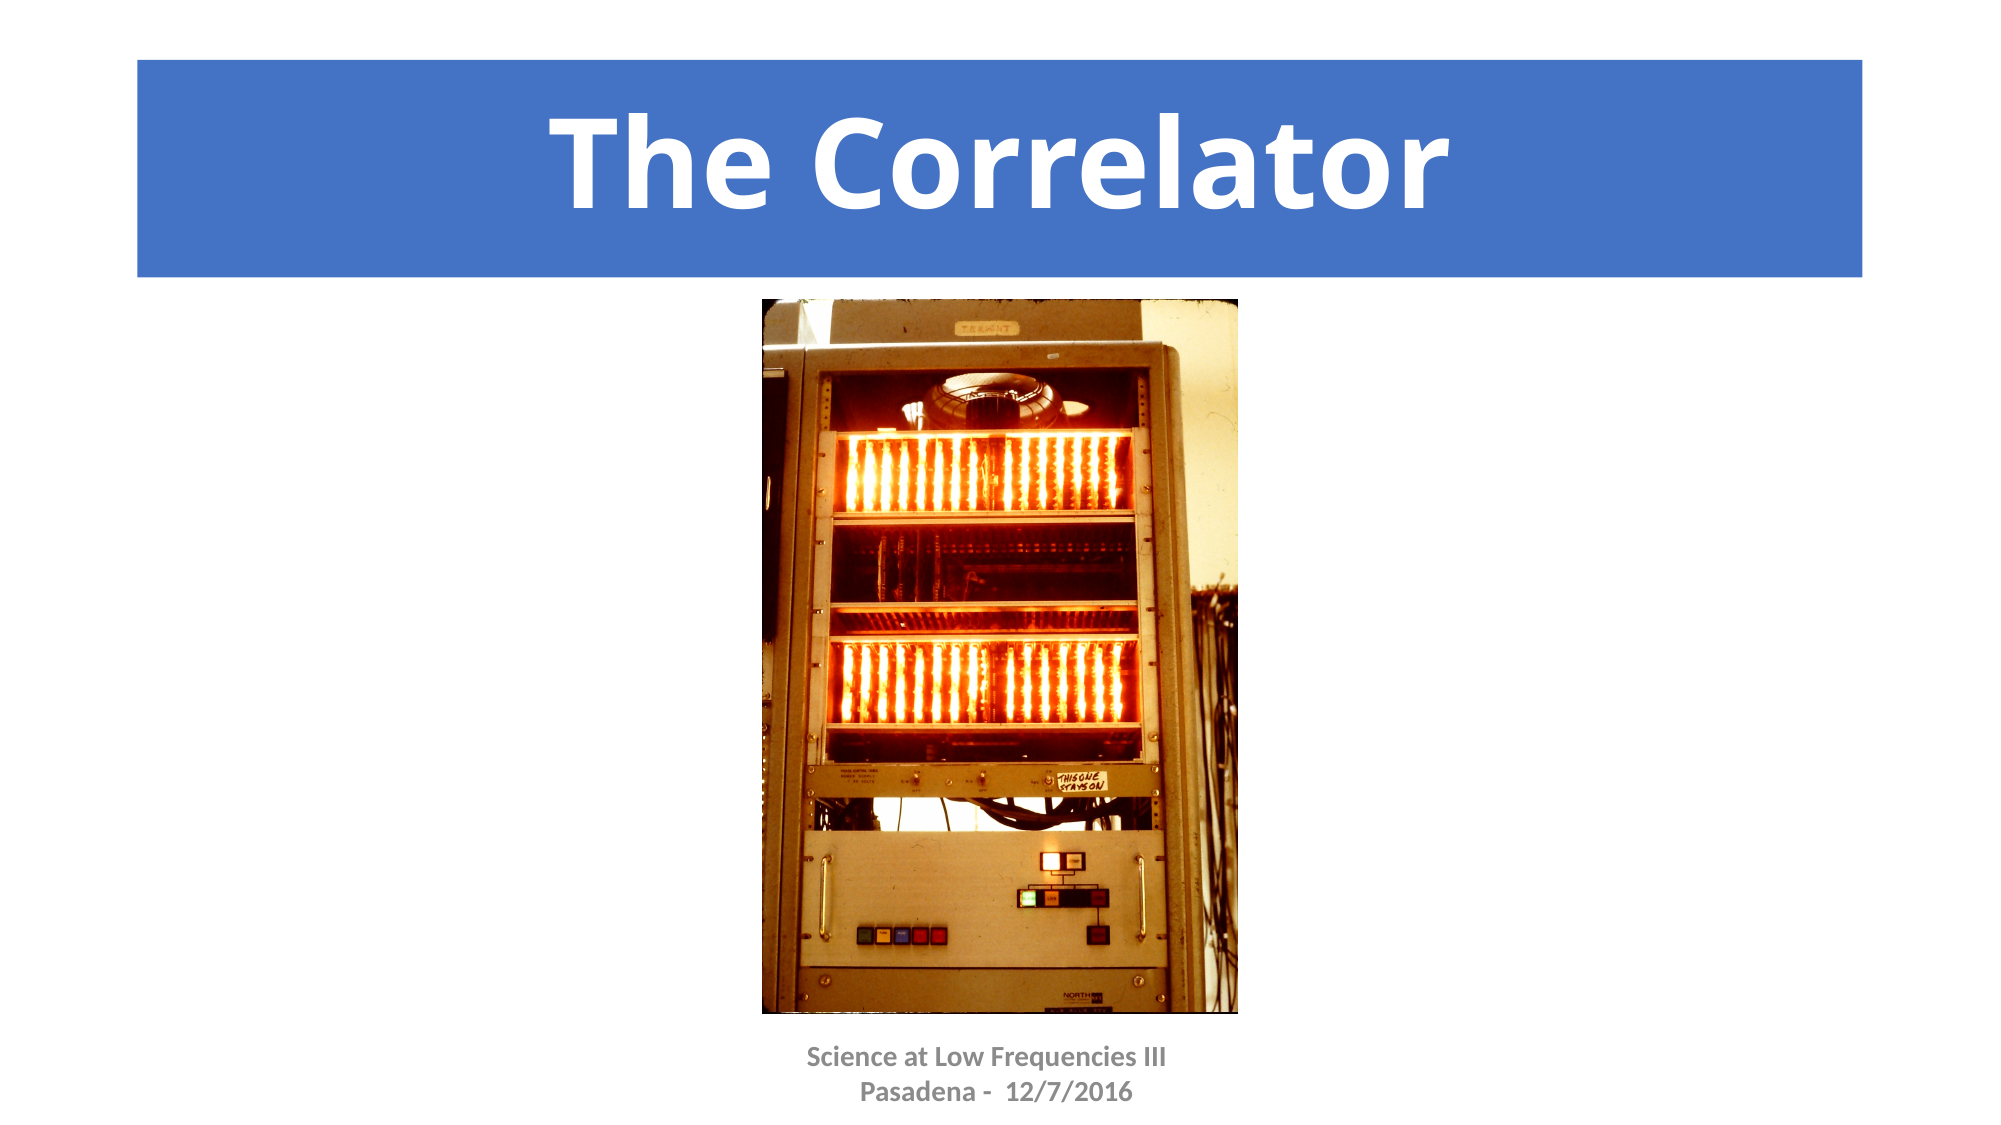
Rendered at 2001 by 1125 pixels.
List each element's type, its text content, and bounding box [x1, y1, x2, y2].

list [761, 299, 1238, 1014]
footer Science at Low Frequencies III Pasadena - 12/7/2016 [662, 1042, 1338, 1103]
title The Correlator [137, 59, 1863, 278]
